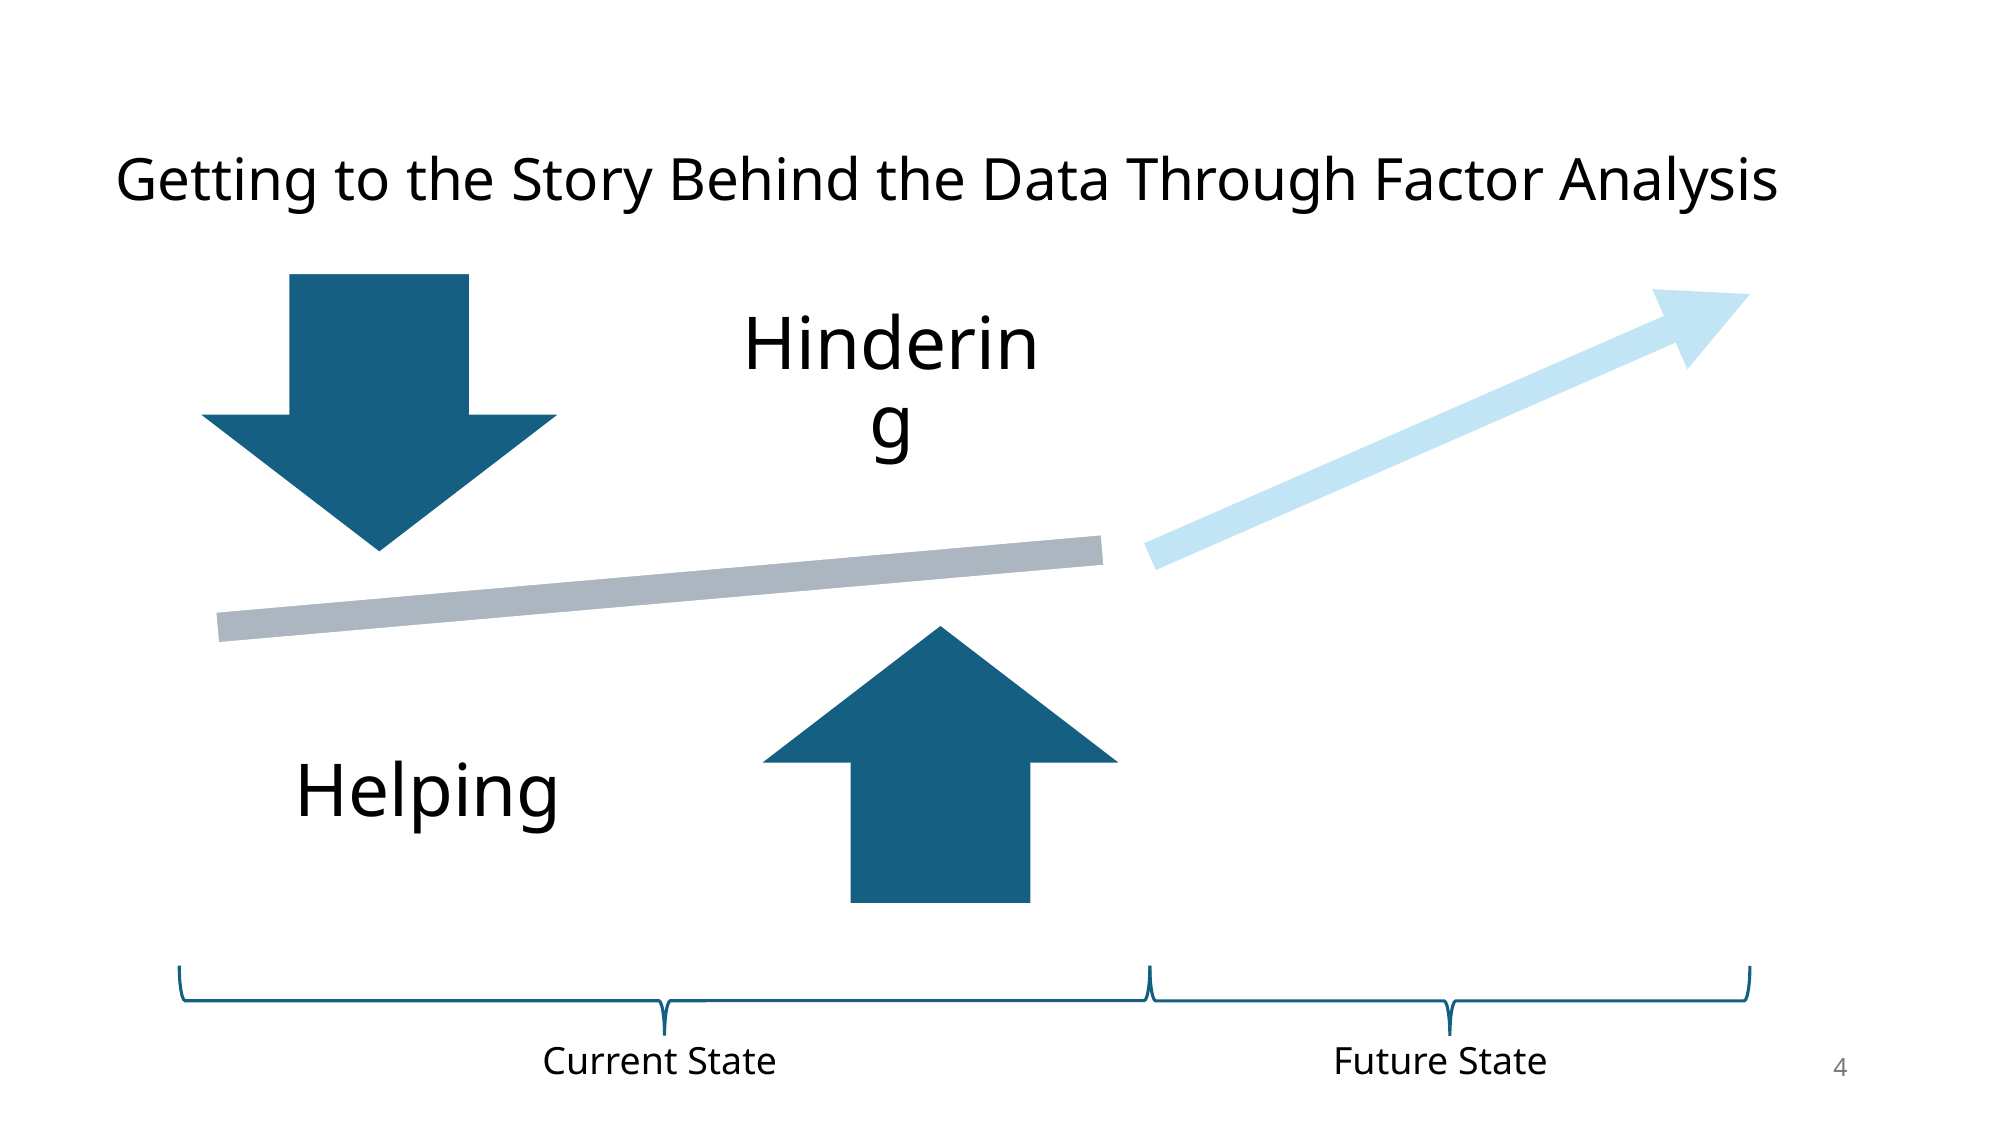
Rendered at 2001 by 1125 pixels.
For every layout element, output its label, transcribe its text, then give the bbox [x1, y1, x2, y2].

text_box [1149, 293, 1751, 558]
footer [662, 1042, 1338, 1103]
slide_number 4 [1412, 1042, 1863, 1103]
text_box [177, 965, 1150, 1036]
text_box Current State [527, 1029, 792, 1090]
title Getting to the Story Behind the Data Through Factor Analysis [68, 65, 1793, 272]
text_box Future State [1318, 1029, 1563, 1090]
text_box [1148, 965, 1752, 1029]
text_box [49, 236, 1271, 941]
